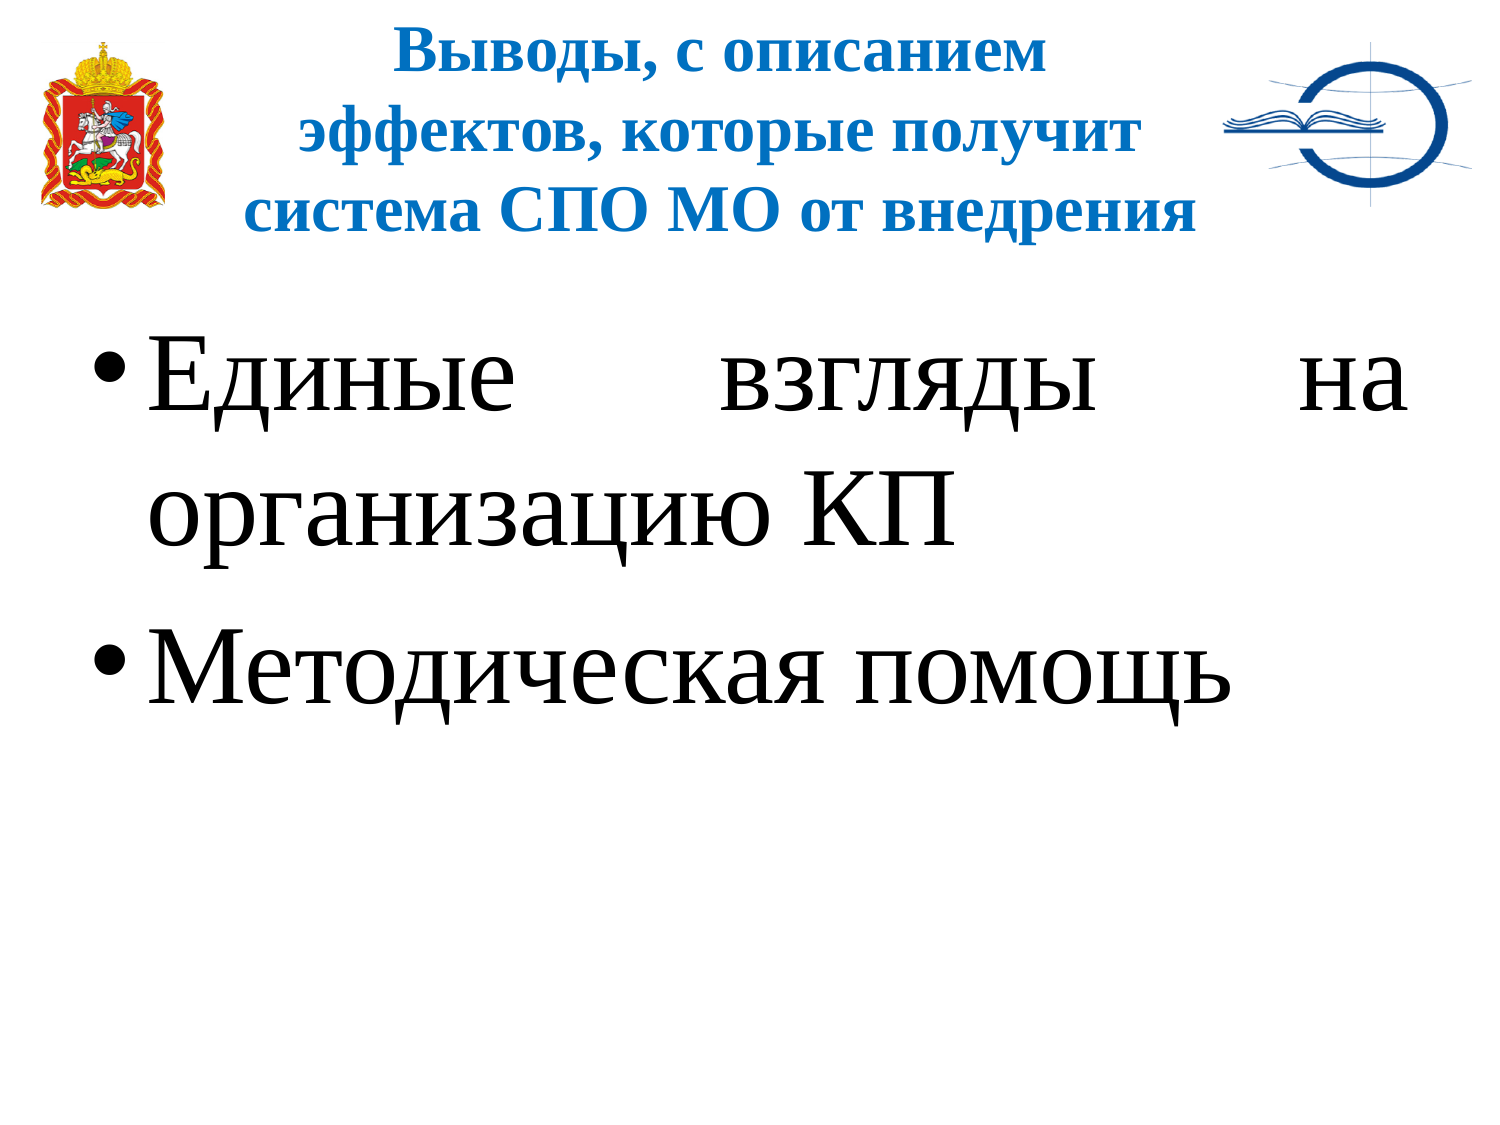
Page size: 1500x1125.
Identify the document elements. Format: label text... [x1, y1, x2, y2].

picture [41, 42, 165, 209]
picture [1222, 42, 1472, 207]
list Единые взгляды на организацию КП Методическая помощь [75, 290, 1425, 1035]
title Выводы, с описанием эффектов, которые получит система СПО МО от внедрения [225, 30, 1218, 219]
